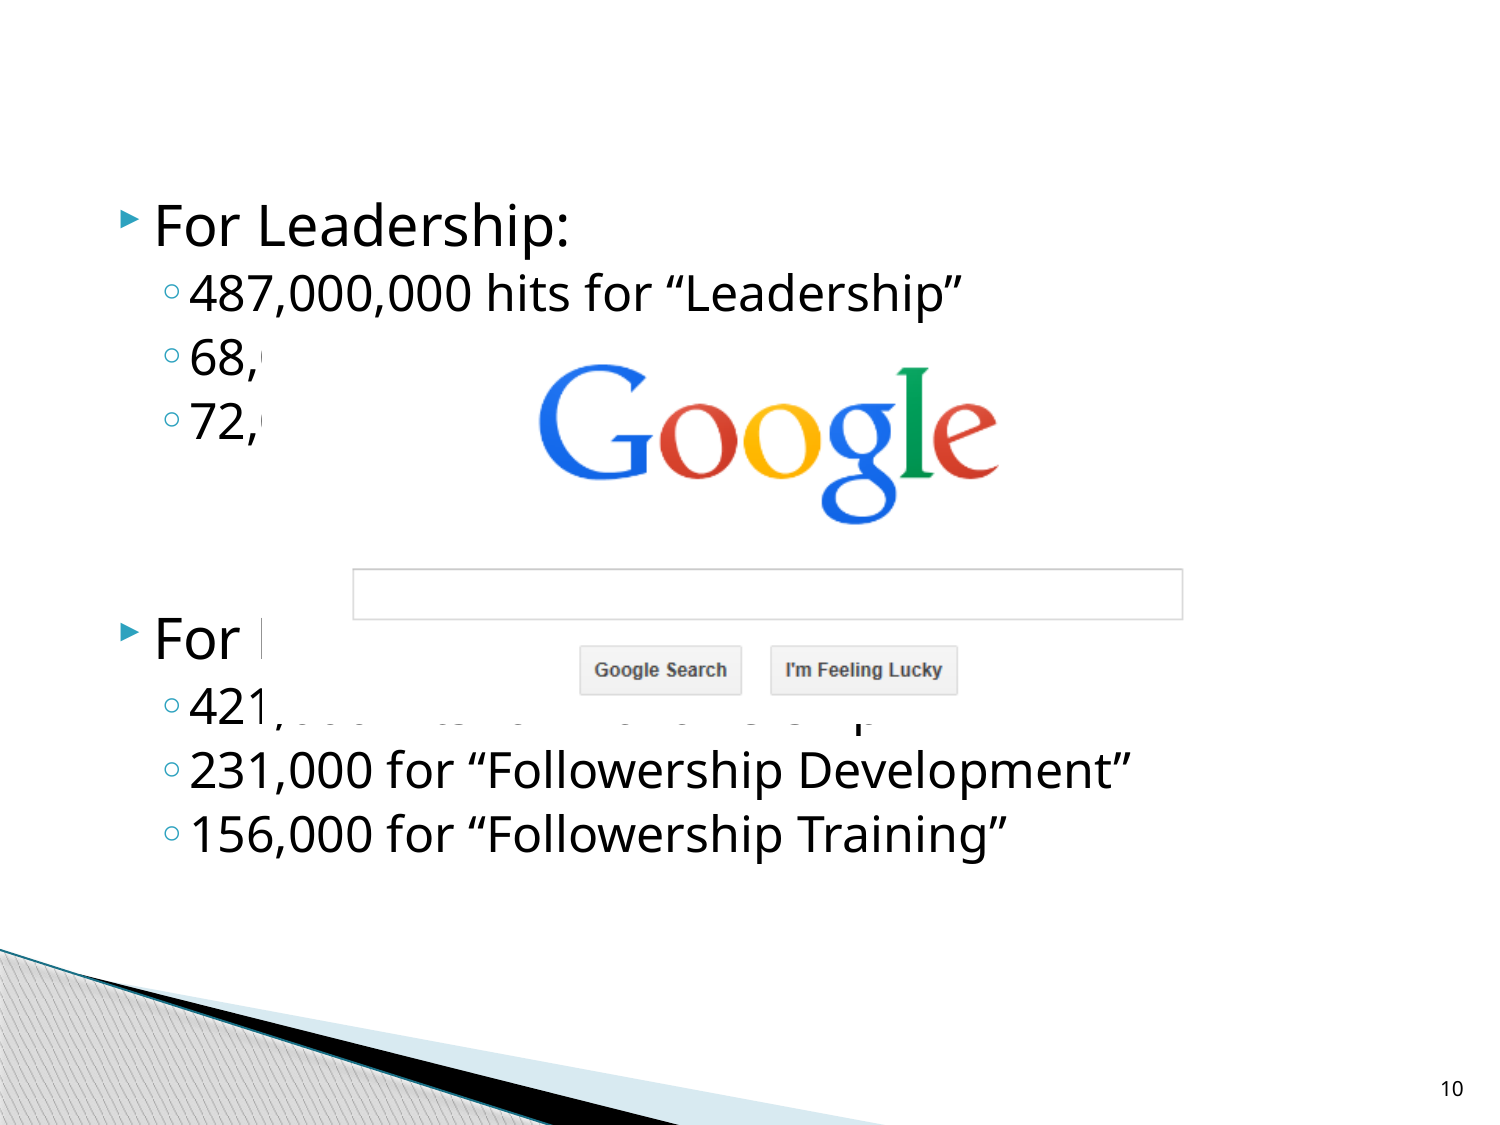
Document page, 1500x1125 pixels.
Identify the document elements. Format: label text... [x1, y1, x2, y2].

slide_number 10 [1418, 1051, 1479, 1112]
list For Leadership: 487,000,000 hits for “Leadership” 68,000,000 for “Leadership Development” 72,000,000 for “Leadership Training” For Followership: 421,000 hits for “Followership” 231,000 for “Followership Development” 156,000 for “Followership Training” [87, 87, 1450, 875]
picture [262, 324, 1229, 724]
